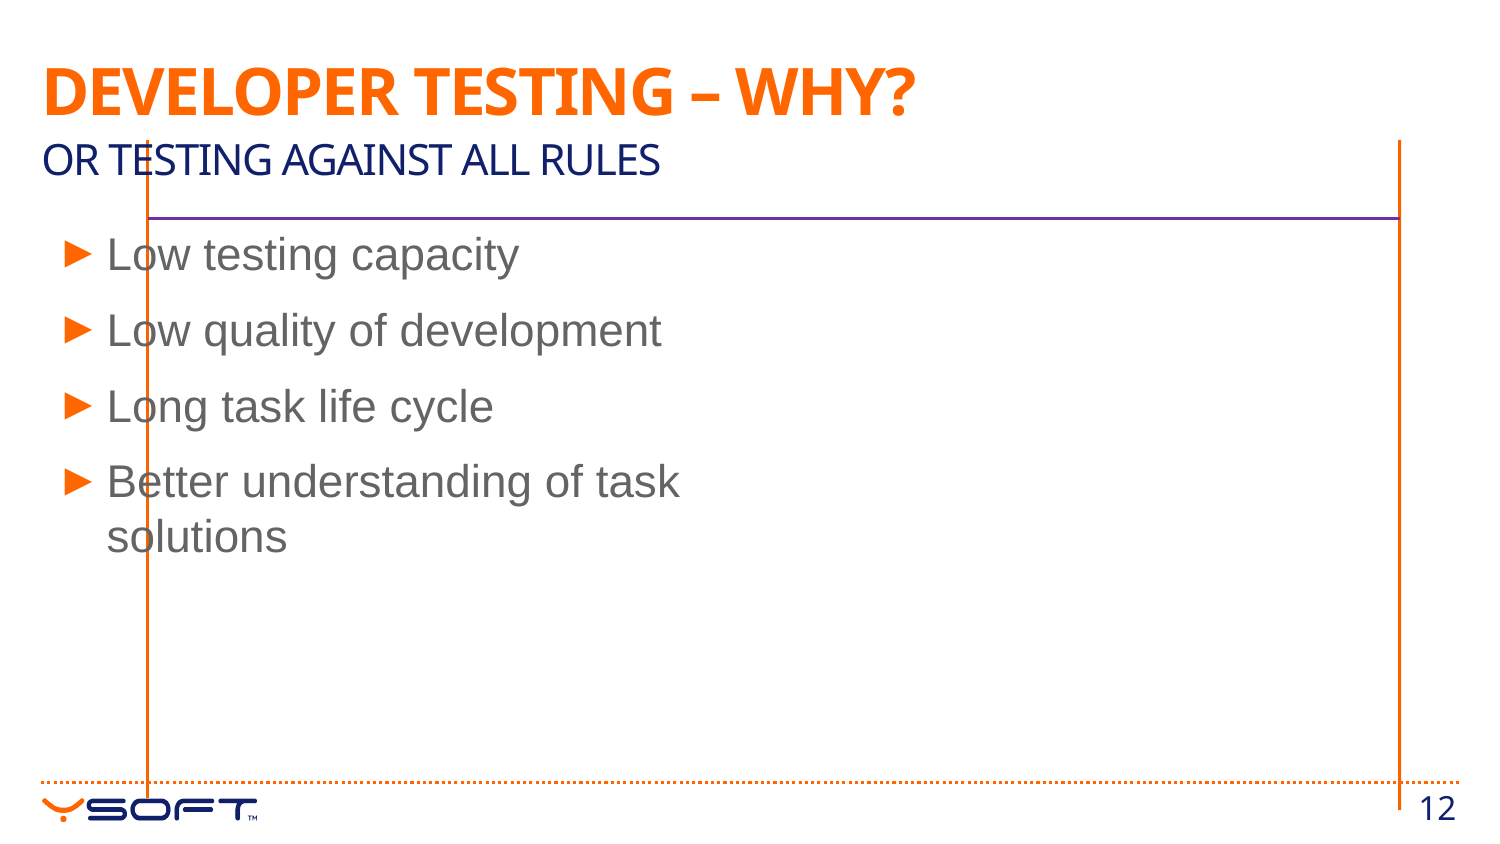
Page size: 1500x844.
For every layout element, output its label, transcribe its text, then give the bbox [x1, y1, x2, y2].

text_box Low testing capacity Low quality of development Long task life cycle Better understanding of task solutions [41, 217, 869, 570]
list Or testing against all rules [41, 132, 1459, 185]
picture [42, 798, 257, 822]
title Developer testing – why? [41, 49, 1459, 129]
